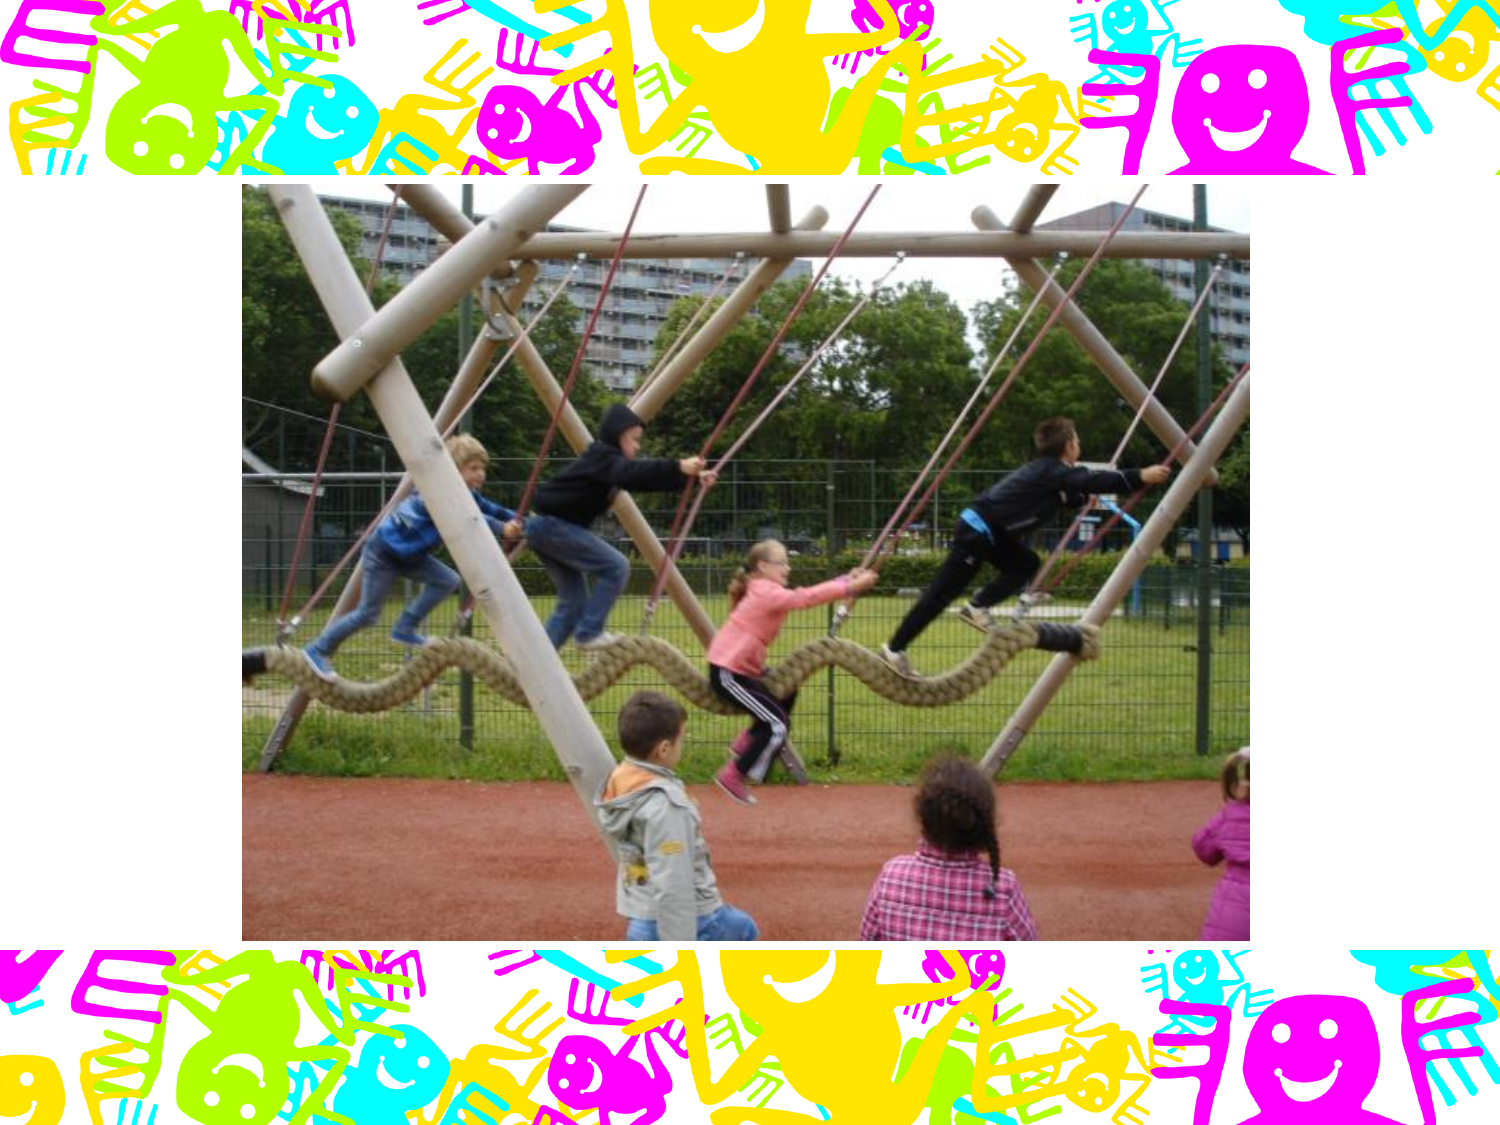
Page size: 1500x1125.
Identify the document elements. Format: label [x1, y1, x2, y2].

picture [0, 950, 1500, 1125]
list [241, 184, 1250, 941]
picture [0, 0, 1500, 175]
